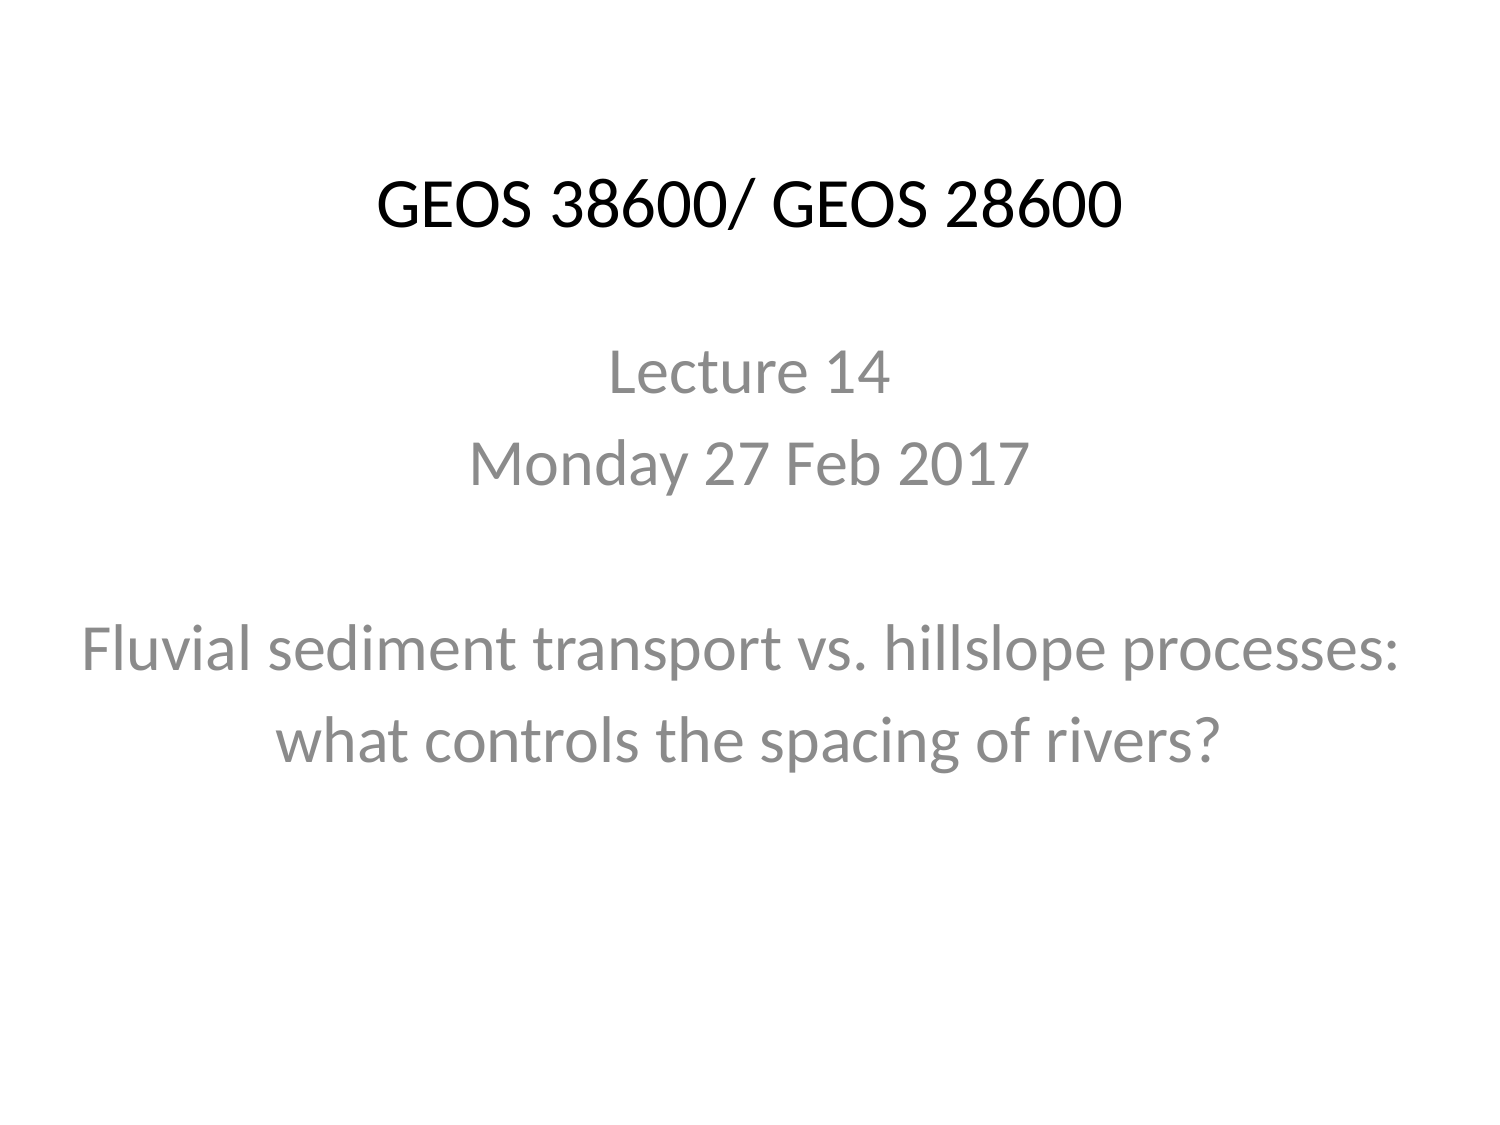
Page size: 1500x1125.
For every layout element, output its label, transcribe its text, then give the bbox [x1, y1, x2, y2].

title GEOS 38600/ GEOS 28600 [112, 78, 1388, 320]
subtitle Lecture 14 Monday 27 Feb 2017 Fluvial sediment transport vs. hillslope processes: what controls the spacing of rivers? [0, 320, 1500, 788]
